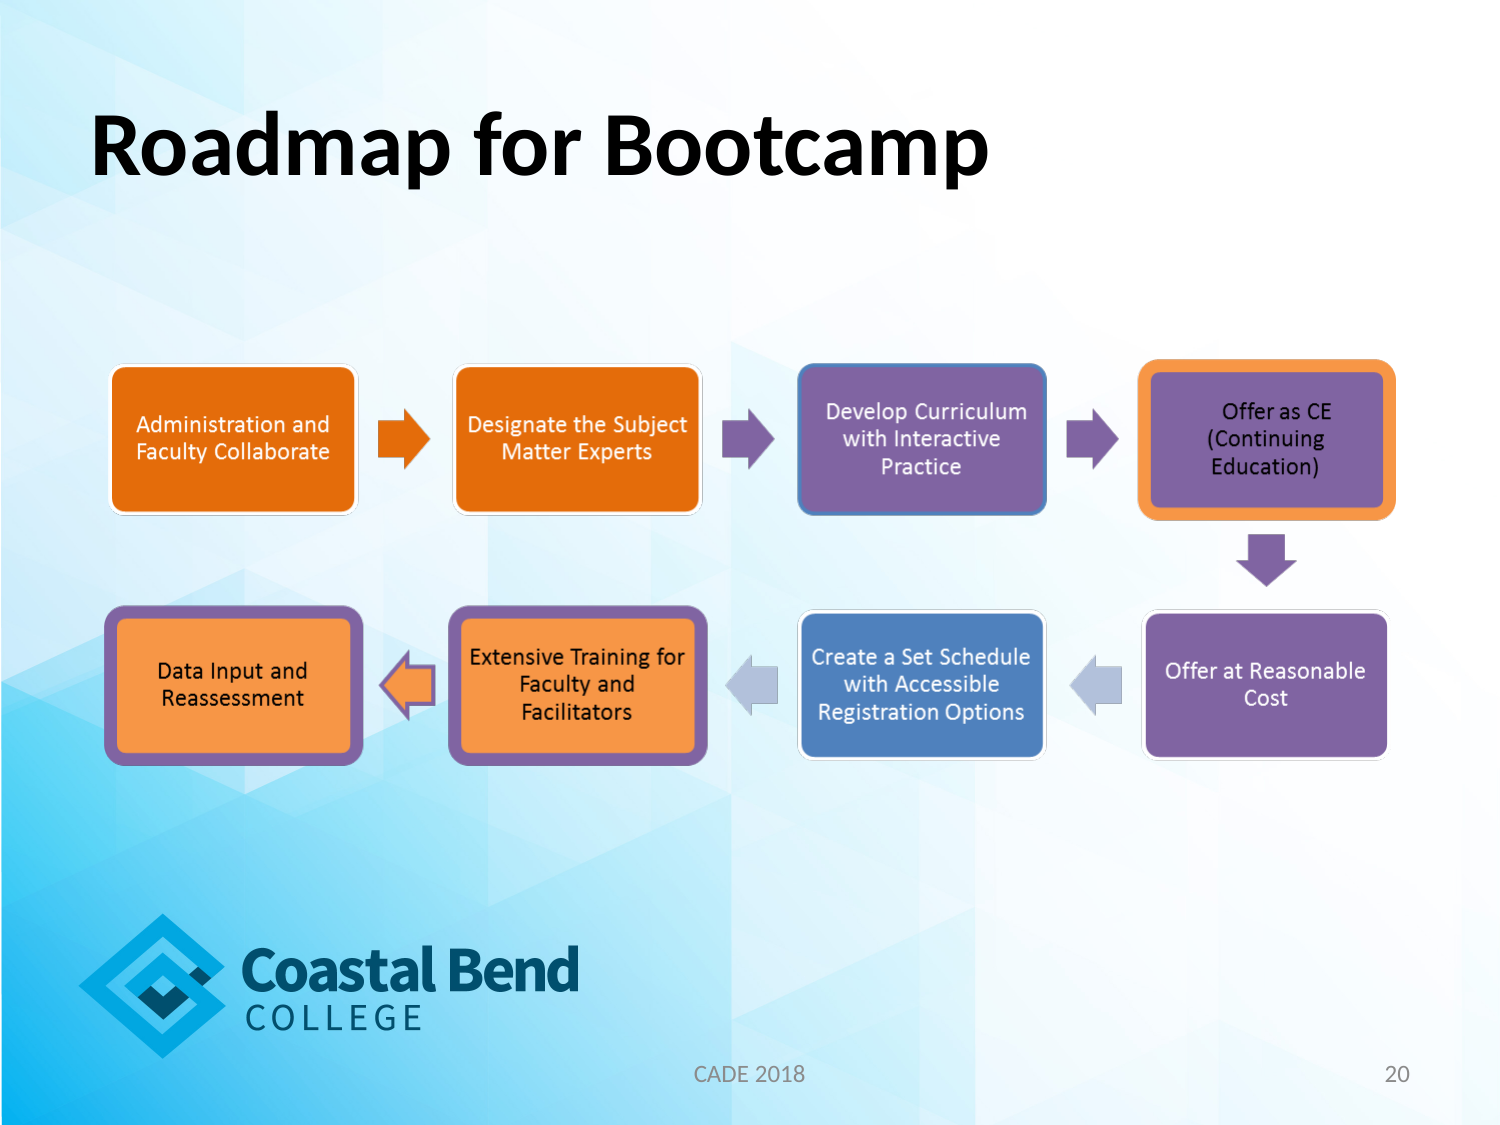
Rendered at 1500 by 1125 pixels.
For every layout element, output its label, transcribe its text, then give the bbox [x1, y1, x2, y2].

title Roadmap for Bootcamp [75, 45, 1425, 233]
picture [0, 0, 1500, 1125]
slide_number 20 [1074, 1042, 1425, 1103]
footer CADE 2018 [512, 1042, 988, 1103]
